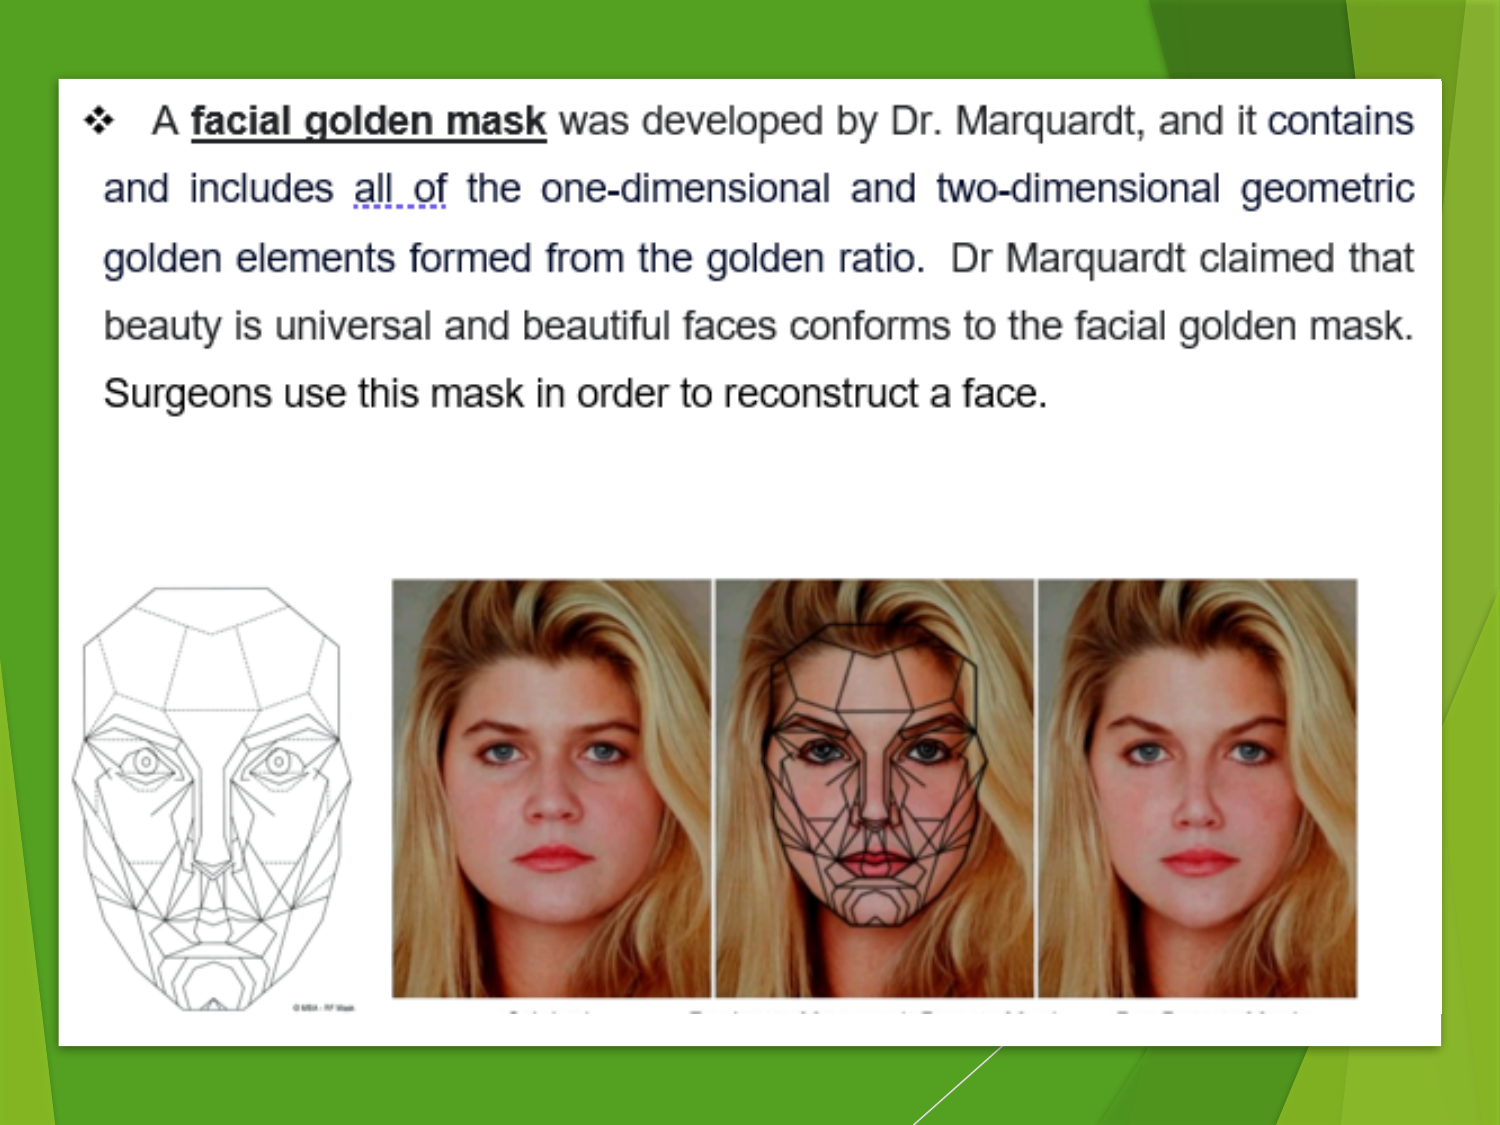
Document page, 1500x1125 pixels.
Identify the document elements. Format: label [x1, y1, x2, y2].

text_box [0, 0, 1500, 1125]
picture [59, 80, 1442, 1015]
